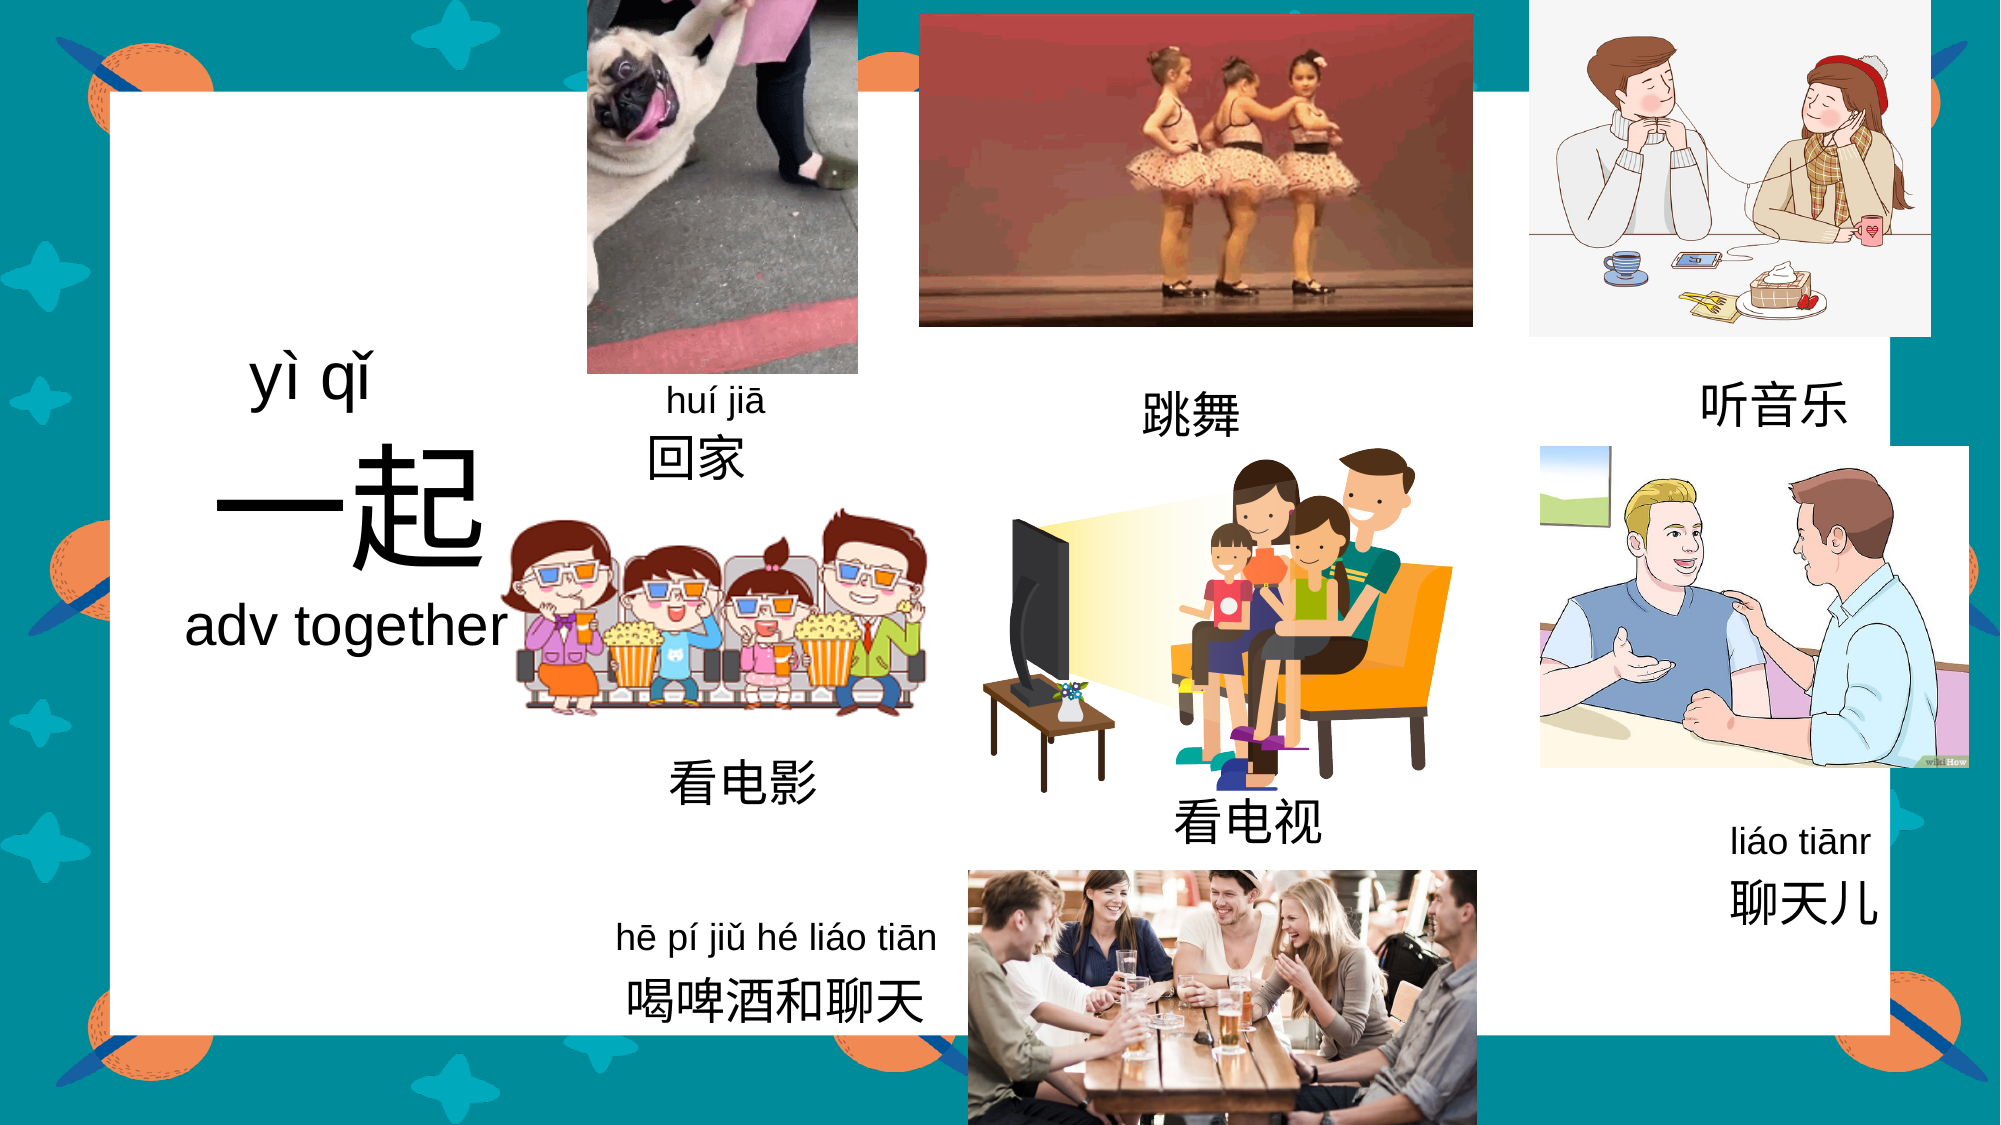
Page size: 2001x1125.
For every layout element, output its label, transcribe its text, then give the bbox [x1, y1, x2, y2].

text_box 喝啤酒和聊天 [610, 965, 941, 1037]
text_box 看电视 [1158, 793, 1339, 858]
picture [0, 0, 2000, 1125]
text_box liáo tiānr [1715, 809, 1897, 870]
text_box 听音乐 [1684, 366, 1865, 441]
text_box hē pí jiǔ hé liáo tiān [600, 905, 963, 965]
text_box yì qǐ [234, 325, 424, 421]
text_box 跳舞 [1126, 376, 1257, 448]
text_box 一起 adv together [71, 414, 397, 665]
text_box 聊天儿 [1714, 864, 1895, 940]
